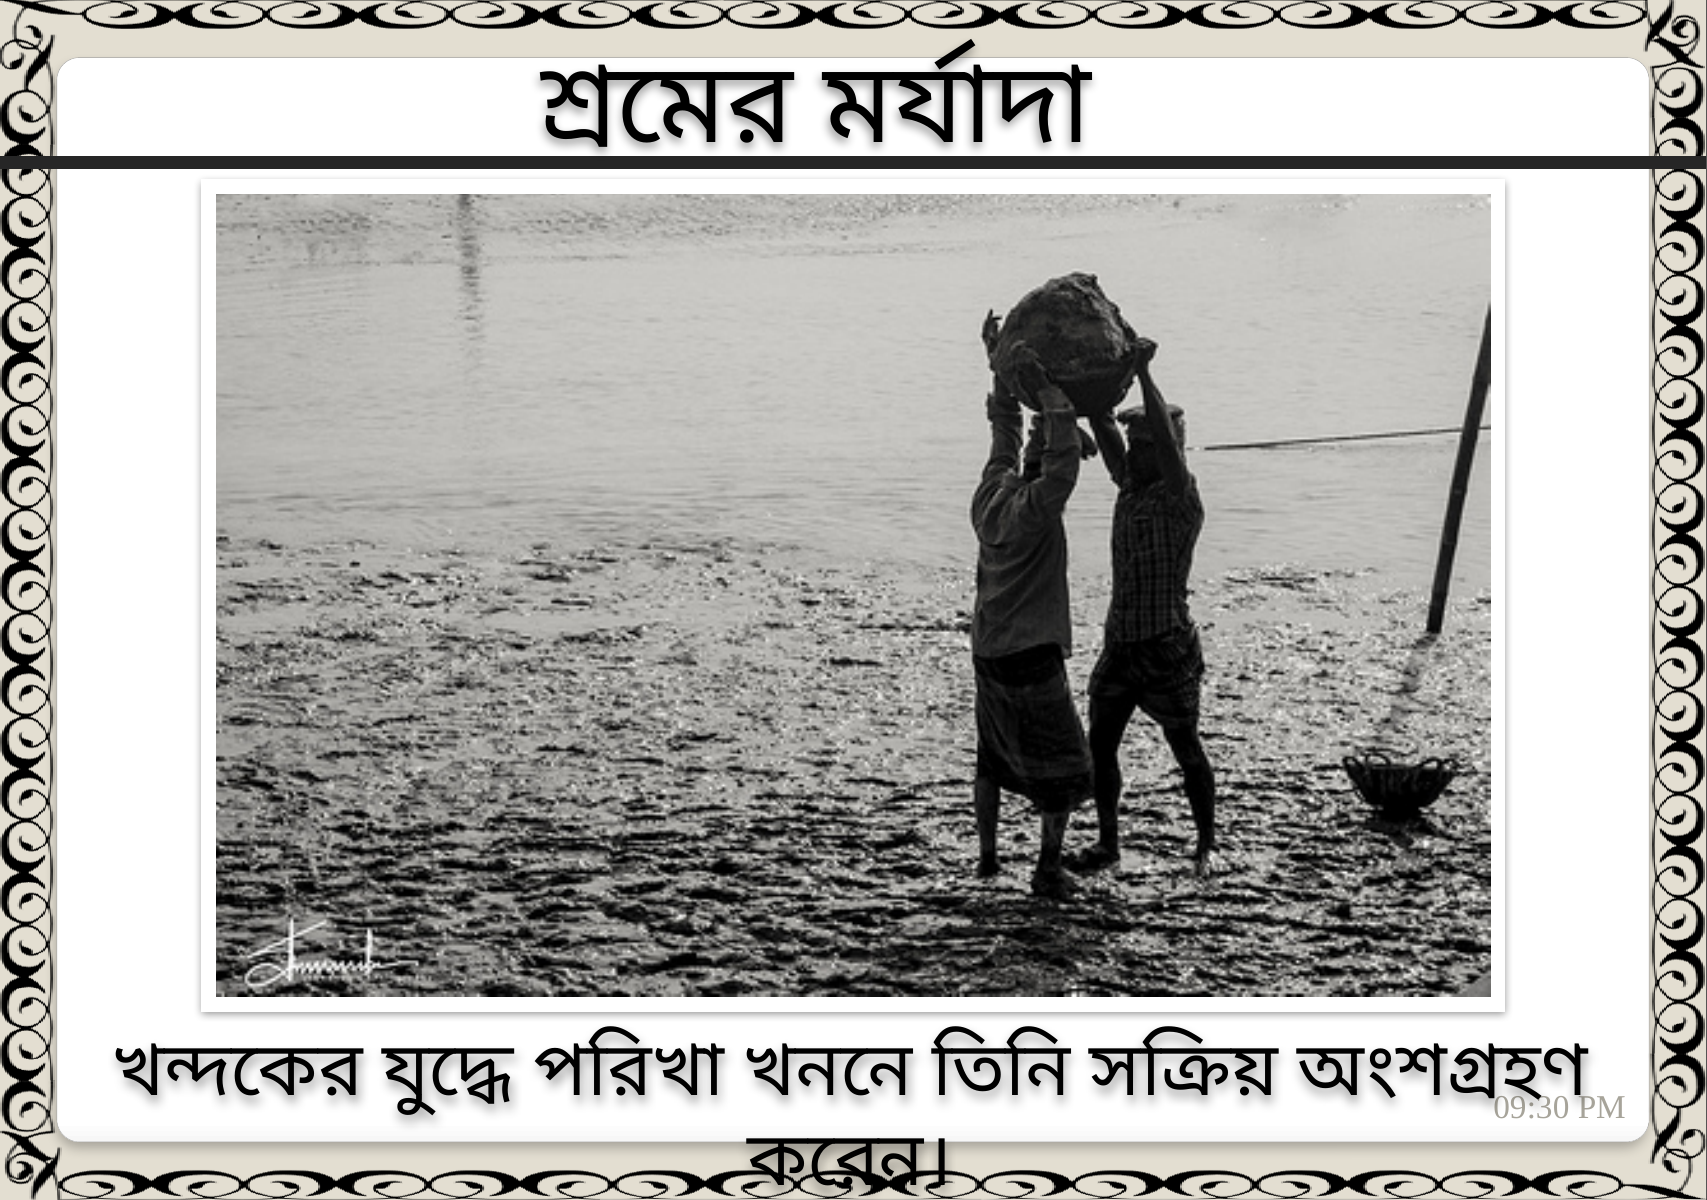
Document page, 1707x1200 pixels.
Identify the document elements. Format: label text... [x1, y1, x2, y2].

picture [0, 169, 1706, 1200]
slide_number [1465, 1069, 1643, 1134]
text_box খন্দকের যুদ্ধে পরিখা খননে তিনি সক্রিয় অংশগ্রহণ করেন। [51, 1012, 1649, 1200]
picture [0, 0, 1706, 156]
text_box শ্রমের মর্যাদা [490, 21, 1141, 162]
picture [215, 193, 1491, 998]
